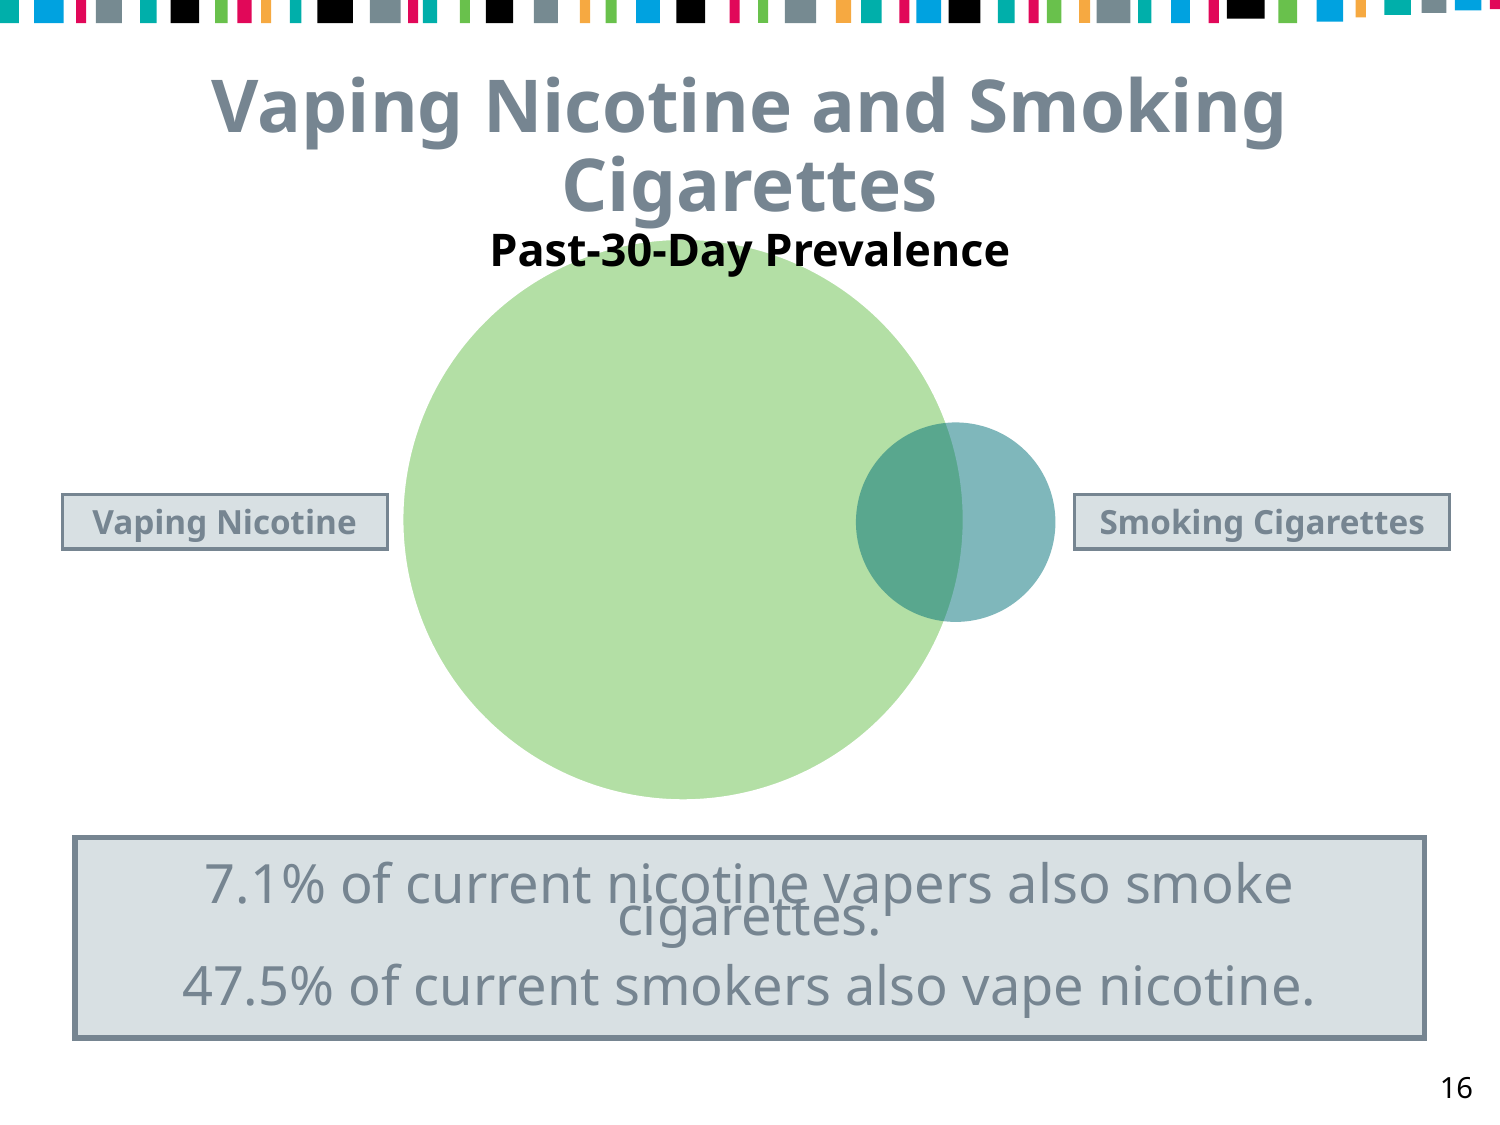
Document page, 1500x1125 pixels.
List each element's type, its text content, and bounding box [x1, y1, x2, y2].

text_box Vaping Nicotine and Smoking Cigarettes Past-30-Day Prevalence [37, 62, 1463, 284]
text_box 7.1% of current nicotine vapers also smoke cigarettes. 47.5% of current smokers also vape nicotine. [74, 837, 1425, 1039]
text_box 16 [1424, 1061, 1500, 1117]
text_box Vaping Nicotine [62, 494, 282, 550]
text_box Smoking Cigarettes [1308, 494, 1450, 550]
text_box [287, 112, 1303, 927]
